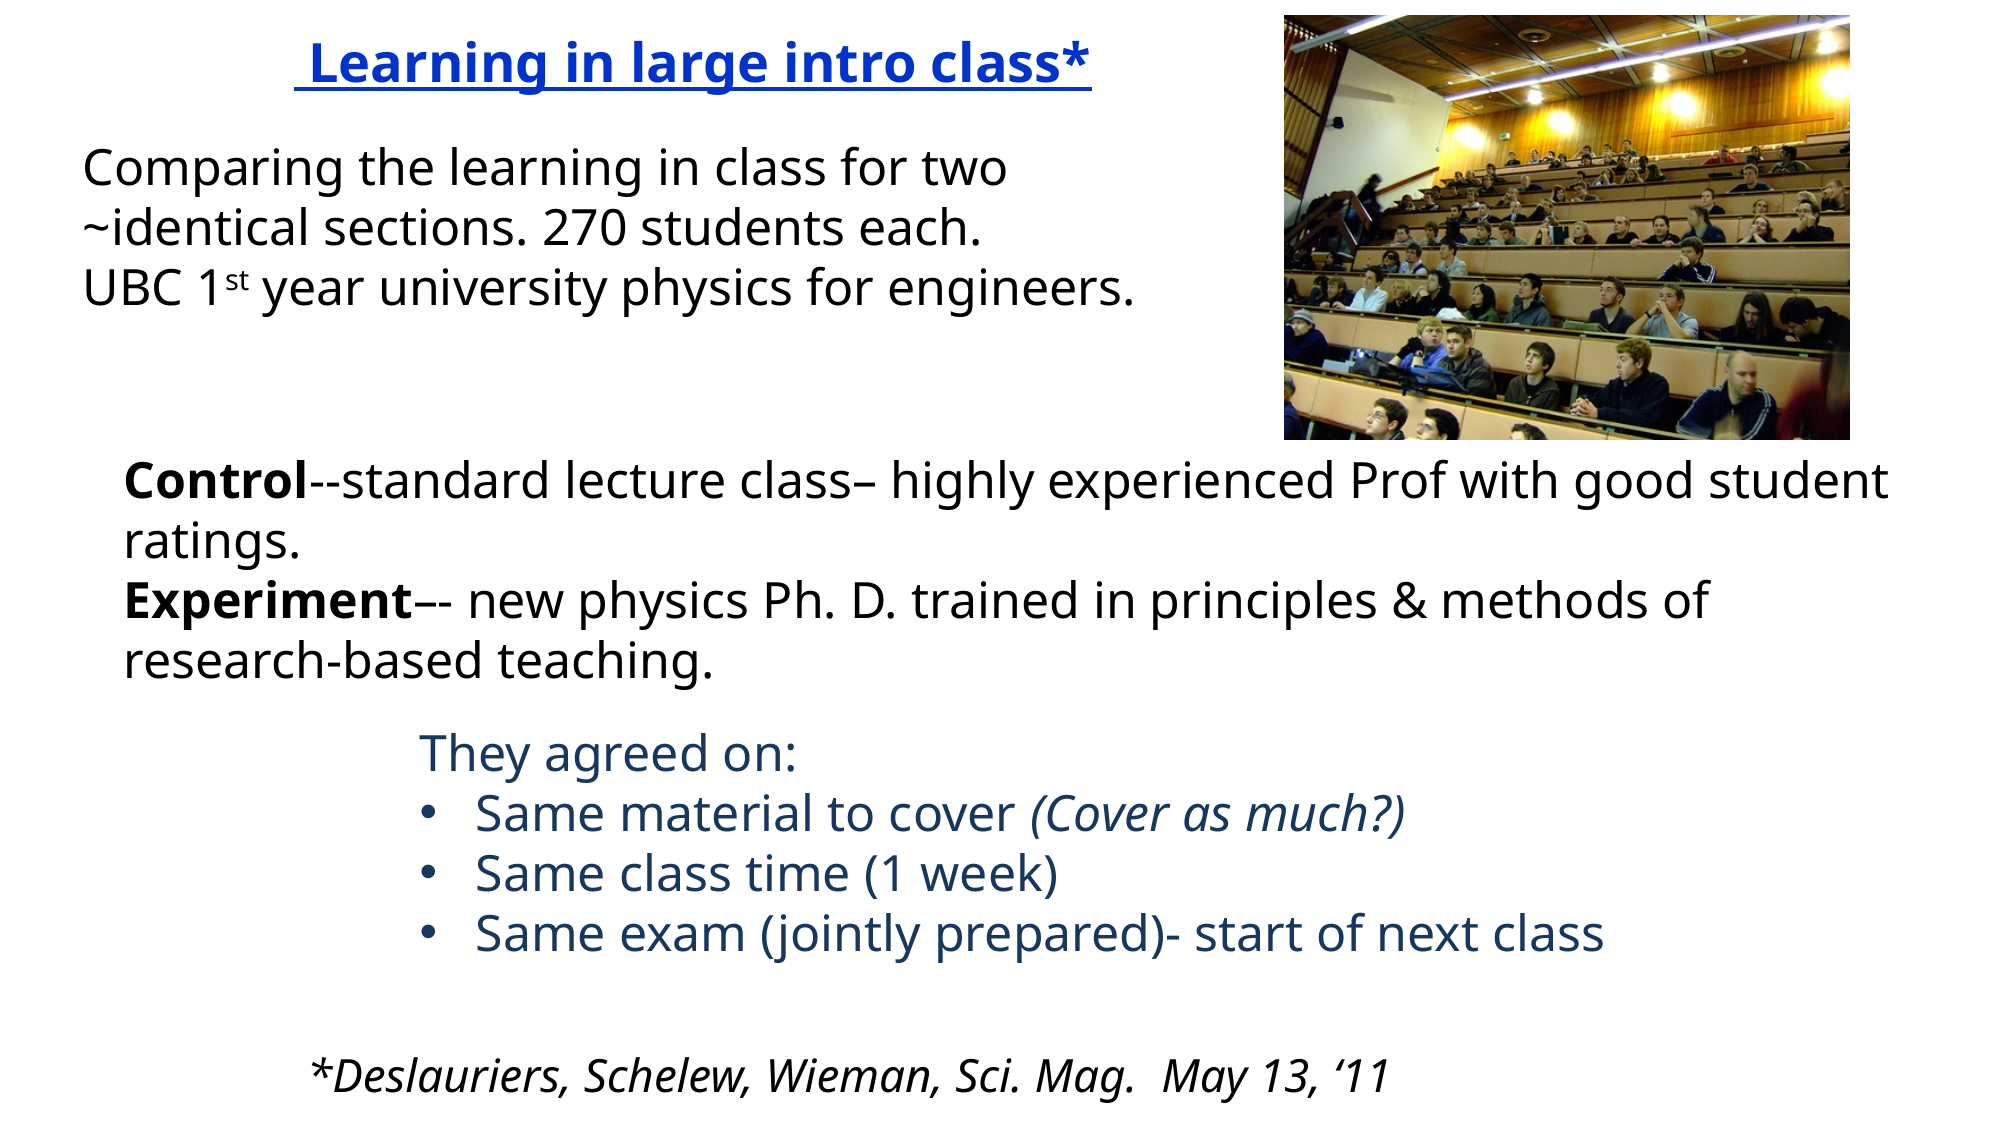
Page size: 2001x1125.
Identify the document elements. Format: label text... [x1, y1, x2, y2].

text_box *Deslauriers, Schelew, Wieman, Sci. Mag. May 13, ‘11 [292, 1038, 1750, 1109]
text_box Control--standard lecture class– highly experienced Prof with good student ratings. Experiment–- new physics Ph. D. trained in principles & methods of research-based teaching. [109, 441, 1941, 697]
text_box Comparing the learning in class for two ~identical sections. 270 students each. UBC 1st year university physics for engineers. [68, 127, 1253, 323]
picture [1284, 15, 1850, 440]
text_box Learning in large intro class* [279, 20, 1107, 101]
text_box They agreed on: Same material to cover (Cover as much?) Same class time (1 week) Same exam (jointly prepared)- start of next class [404, 714, 1621, 969]
